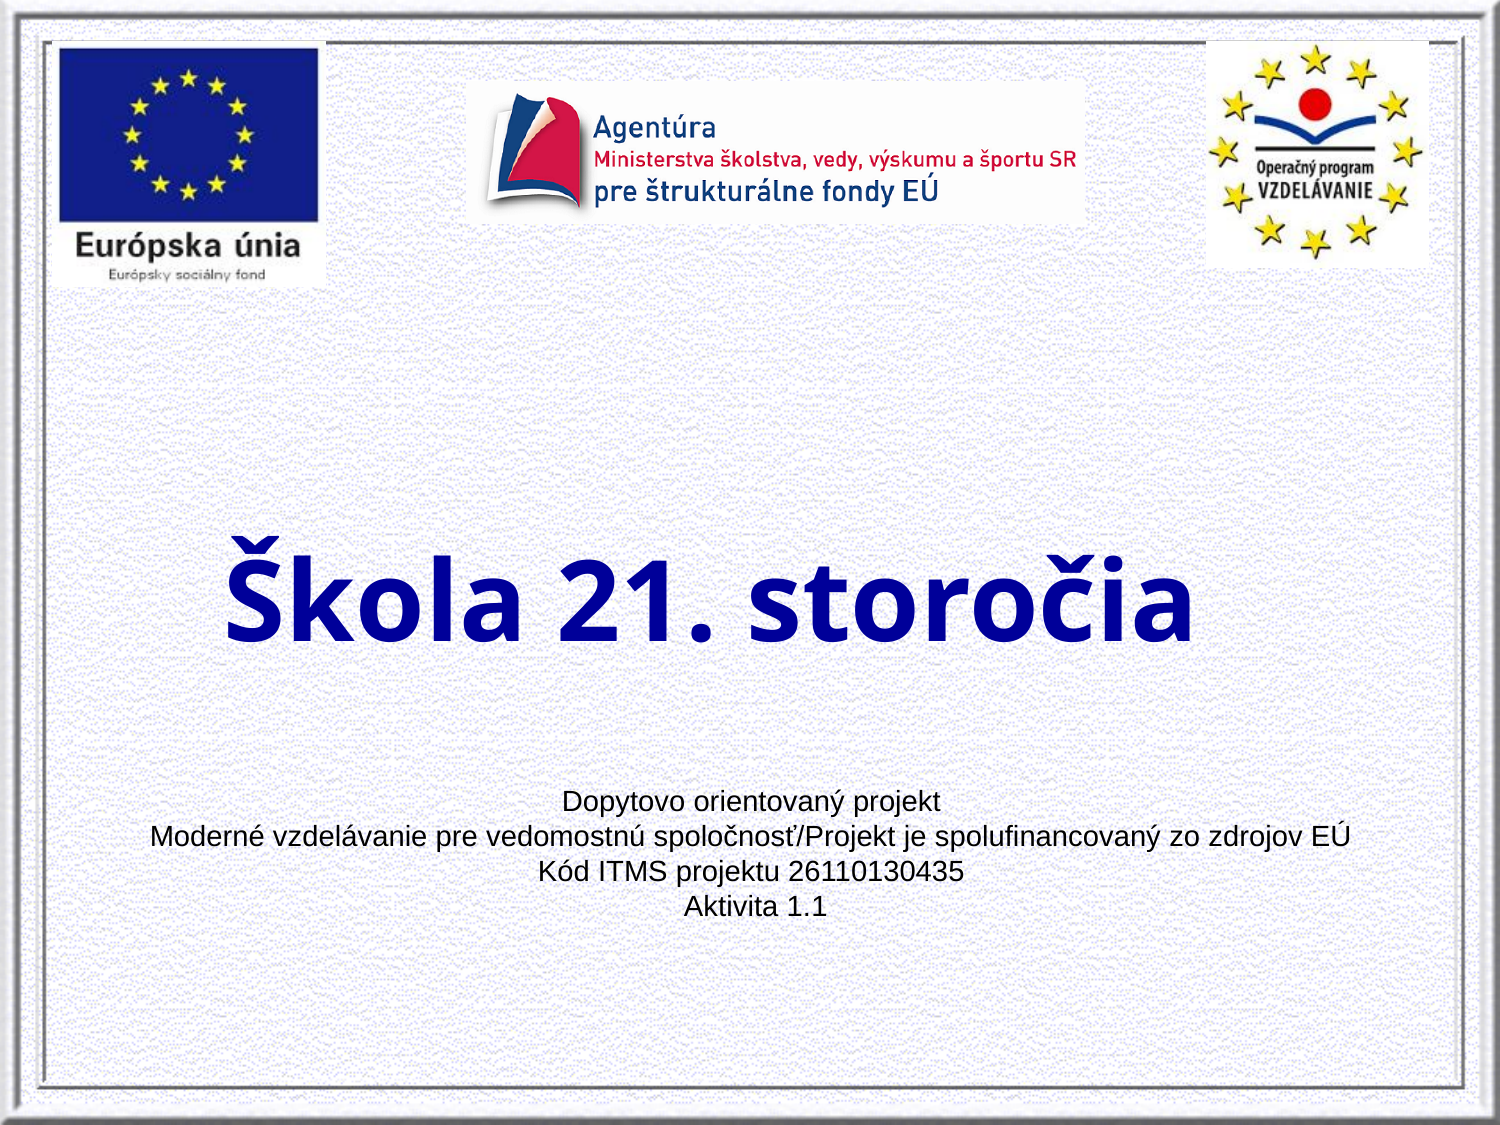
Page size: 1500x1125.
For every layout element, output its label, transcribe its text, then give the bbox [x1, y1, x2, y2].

picture [0, 0, 1500, 1125]
text_box Dopytovo orientovaný projekt Moderné vzdelávanie pre vedomostnú spoločnosť/Projekt je spolufinancovaný zo zdrojov EÚ Kód ITMS projektu 26110130435 Aktivita 1.1 [52, 775, 1451, 930]
text_box Škola 21. storočia [66, 479, 1416, 714]
